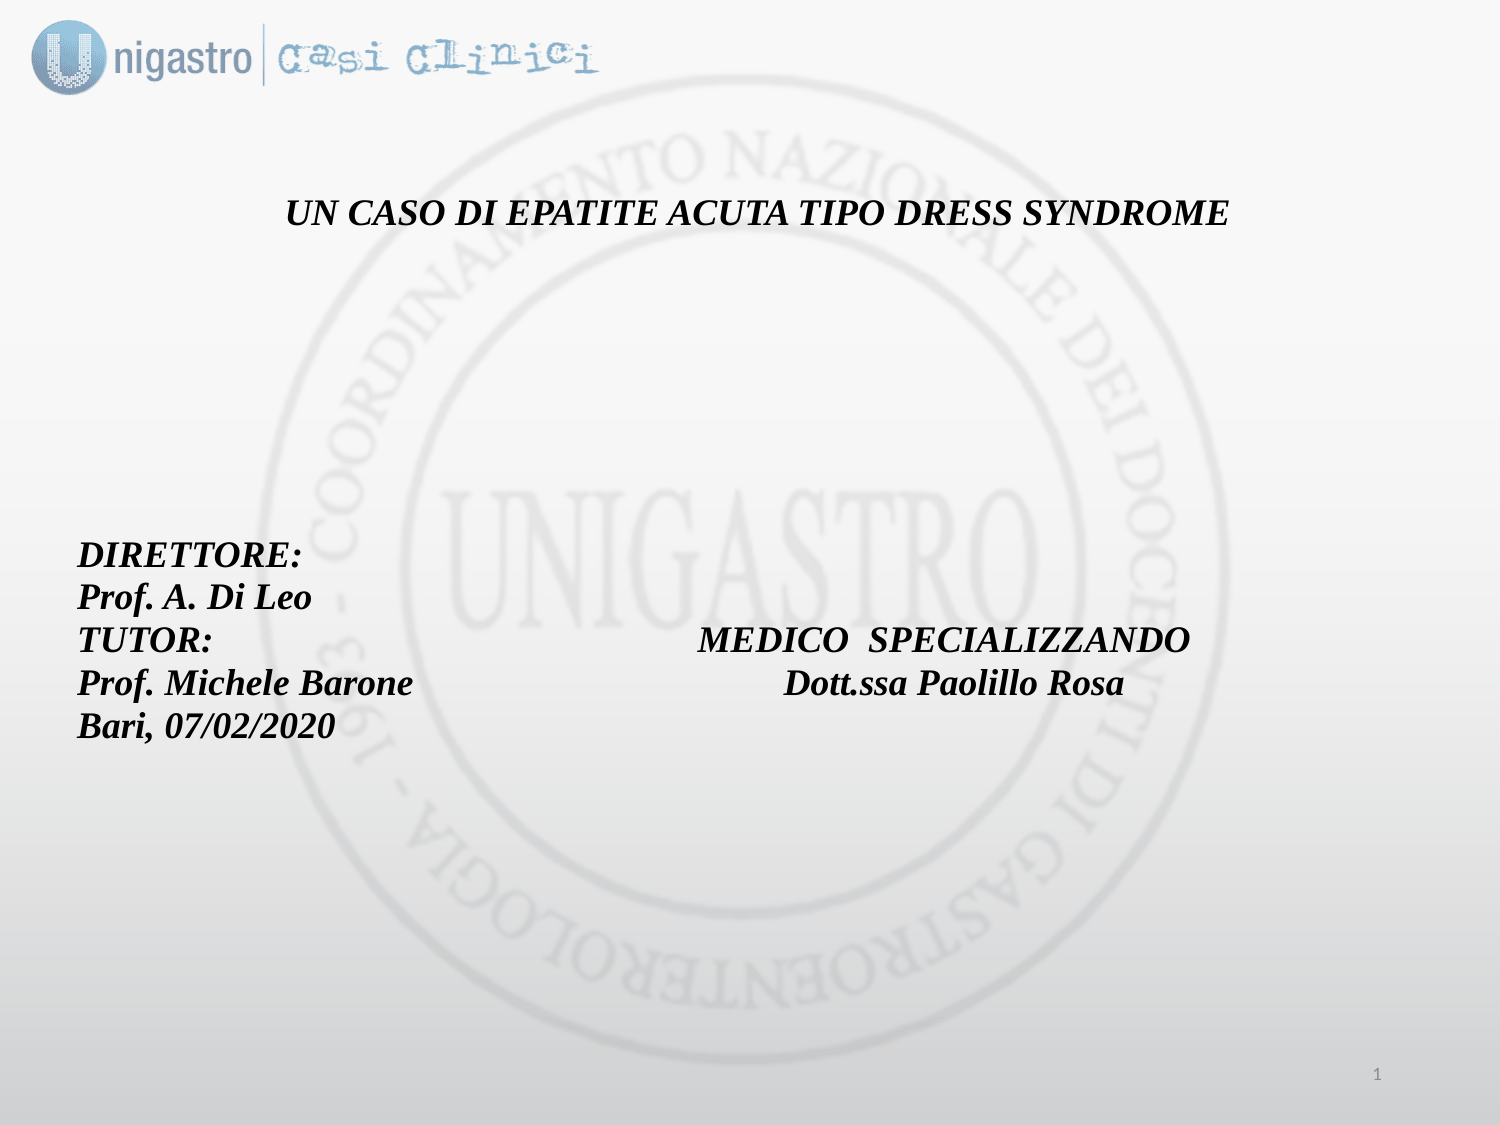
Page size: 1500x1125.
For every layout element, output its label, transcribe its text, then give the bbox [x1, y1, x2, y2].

slide_number 0 [1059, 1042, 1397, 1103]
text_box UN CASO DI EPATITE ACUTA TIPO DRESS SYNDROME DIRETTORE: Prof. A. Di Leo TUTOR: MEDICO SPECIALIZZANDO Prof. Michele Barone Dott.ssa Paolillo Rosa Bari, 07/02/2020 [62, 184, 1444, 797]
